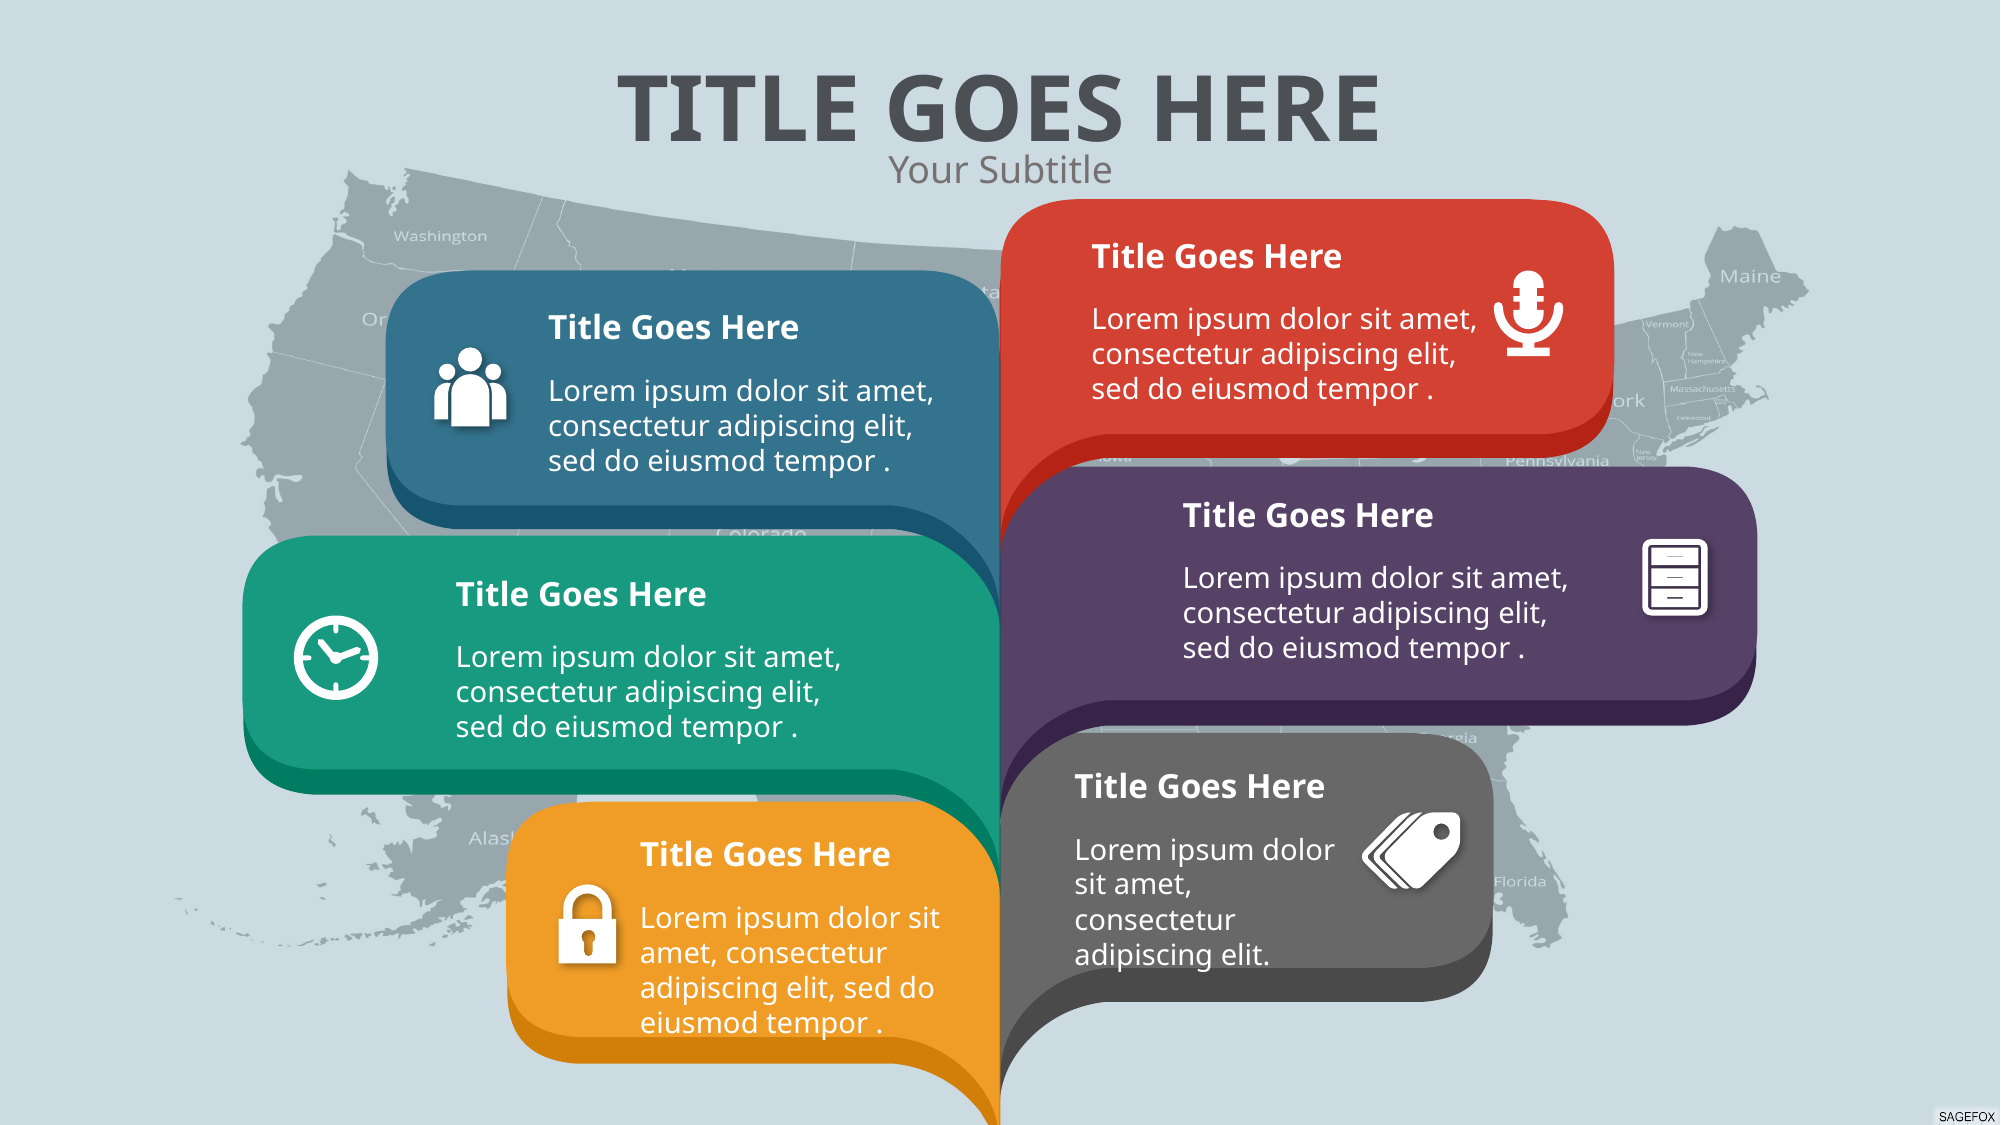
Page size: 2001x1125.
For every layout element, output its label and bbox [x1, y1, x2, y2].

text_box [548, 42, 1452, 199]
text_box [506, 902, 1001, 1125]
text_box [1001, 833, 1494, 1108]
text_box [242, 535, 1001, 902]
picture [1936, 1111, 1997, 1125]
text_box [385, 270, 1001, 636]
text_box [999, 199, 1615, 564]
text_box [1001, 466, 1758, 833]
text_box [293, 615, 379, 700]
text_box [1493, 270, 1564, 357]
